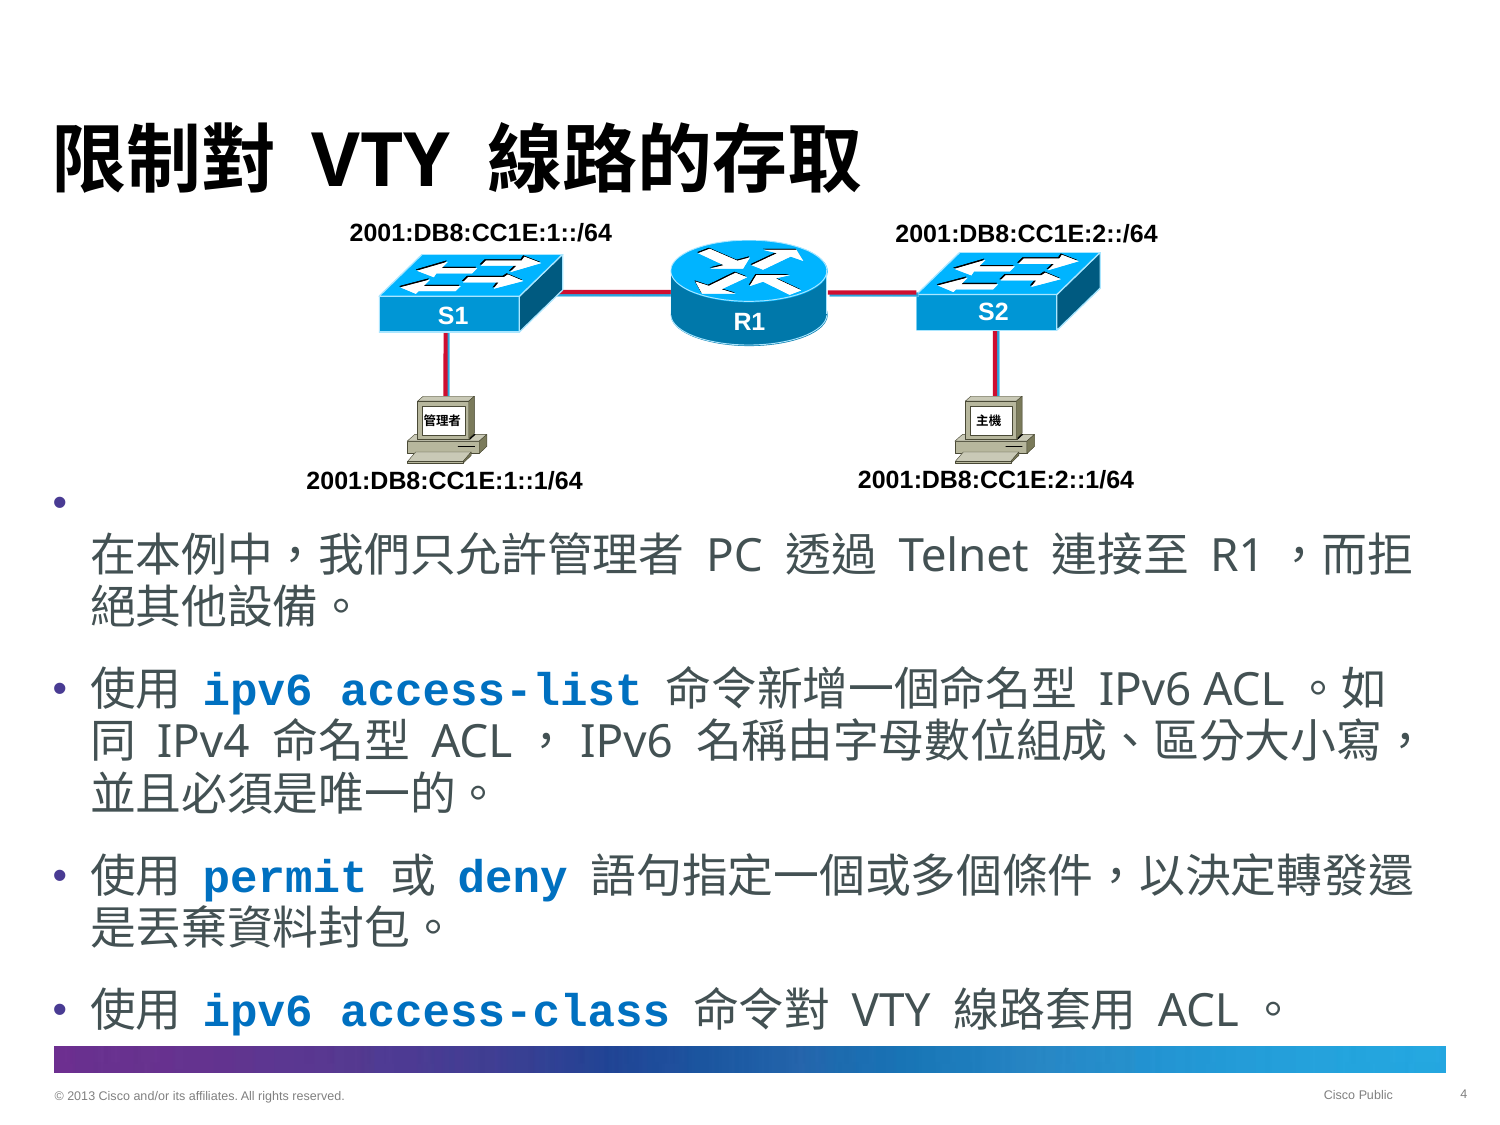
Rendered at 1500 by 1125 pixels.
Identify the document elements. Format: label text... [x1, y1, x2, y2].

picture [54, 1046, 1446, 1073]
title 限制對 VTY 線路的存取 [37, 70, 1447, 209]
list 在本例中，我們只允許管理者 PC 透過 Telnet 連接至 R1，而拒絕其他設備。 使用 ipv6 access-list 命令新增一個命名型 IPv6 ACL。如同 IPv4 命名型 ACL，IPv6 名稱由字母數位組成、區分大小寫，並且必須是唯一的。 使用 permit 或 deny 語句指定一個或多個條件，以決定轉發還是丟棄資料封包。 使用 ipv6 access-class 命令對 VTY 線路套用 ACL。 [37, 220, 1445, 1035]
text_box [290, 208, 1175, 504]
